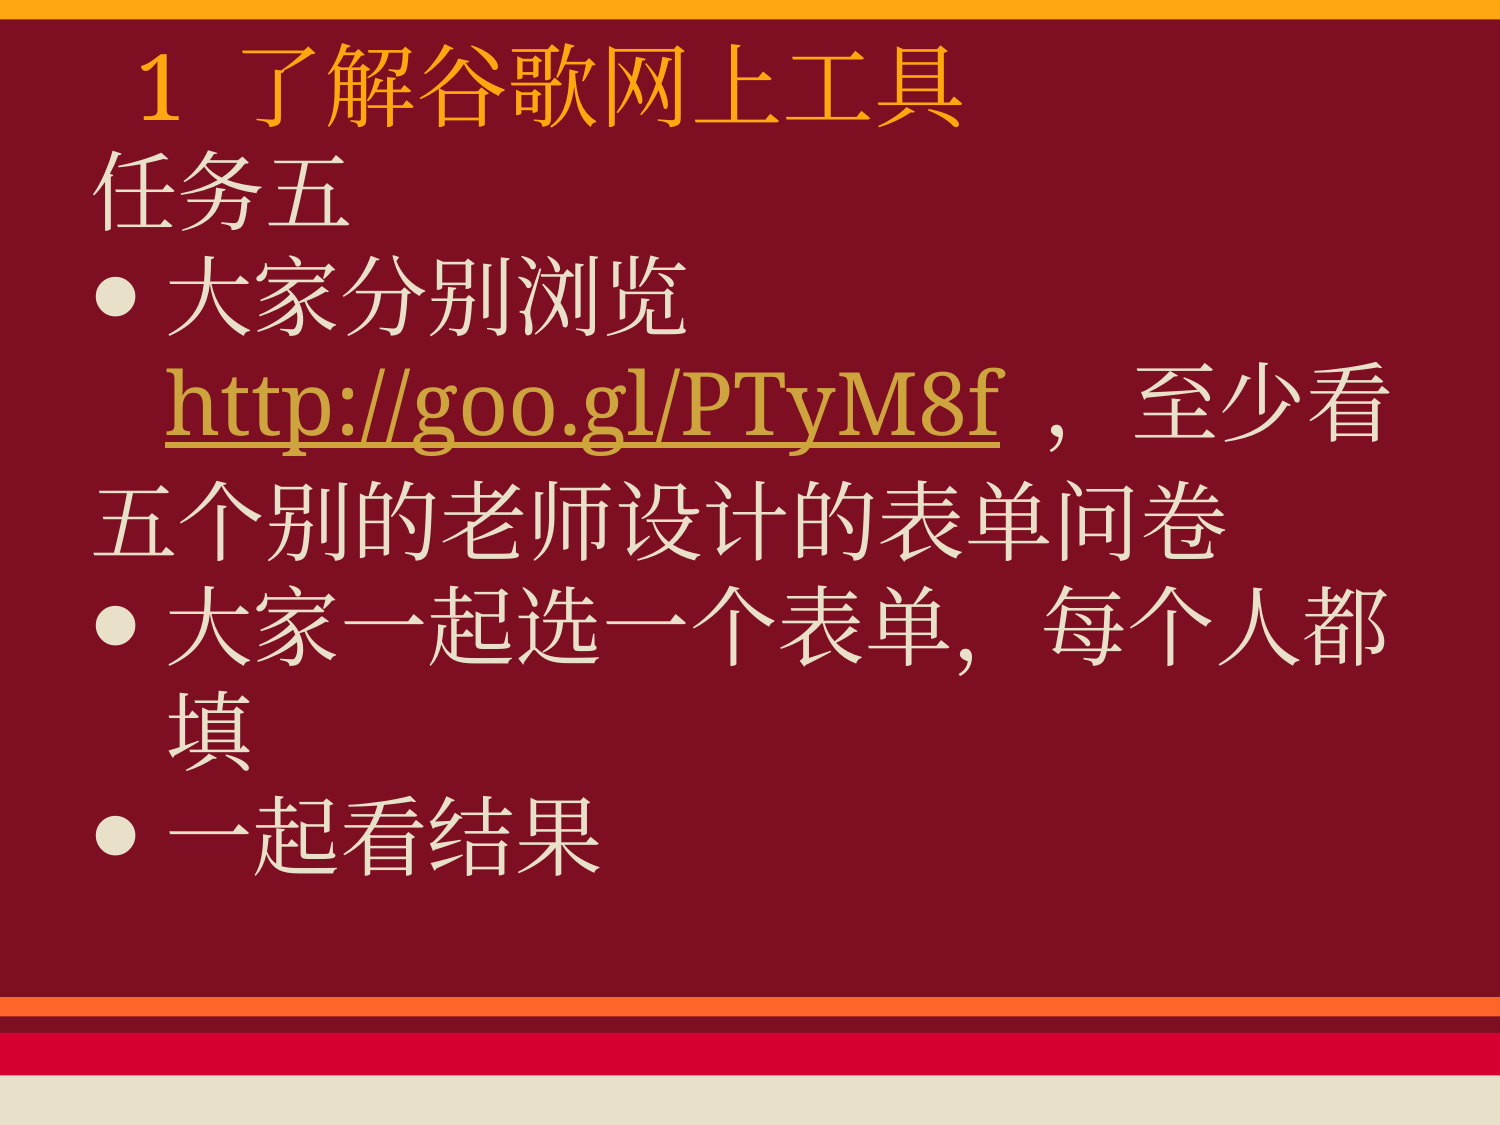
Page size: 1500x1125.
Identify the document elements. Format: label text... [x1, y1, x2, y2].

title 1 了解谷歌网上工具 [75, 45, 1425, 122]
list 任务五 大家分别浏览http://goo.gl/PTyM8f ，至少看 五个别的老师设计的表单问卷 大家一起选一个表单，每个人都填 一起看结果 [75, 122, 1459, 981]
